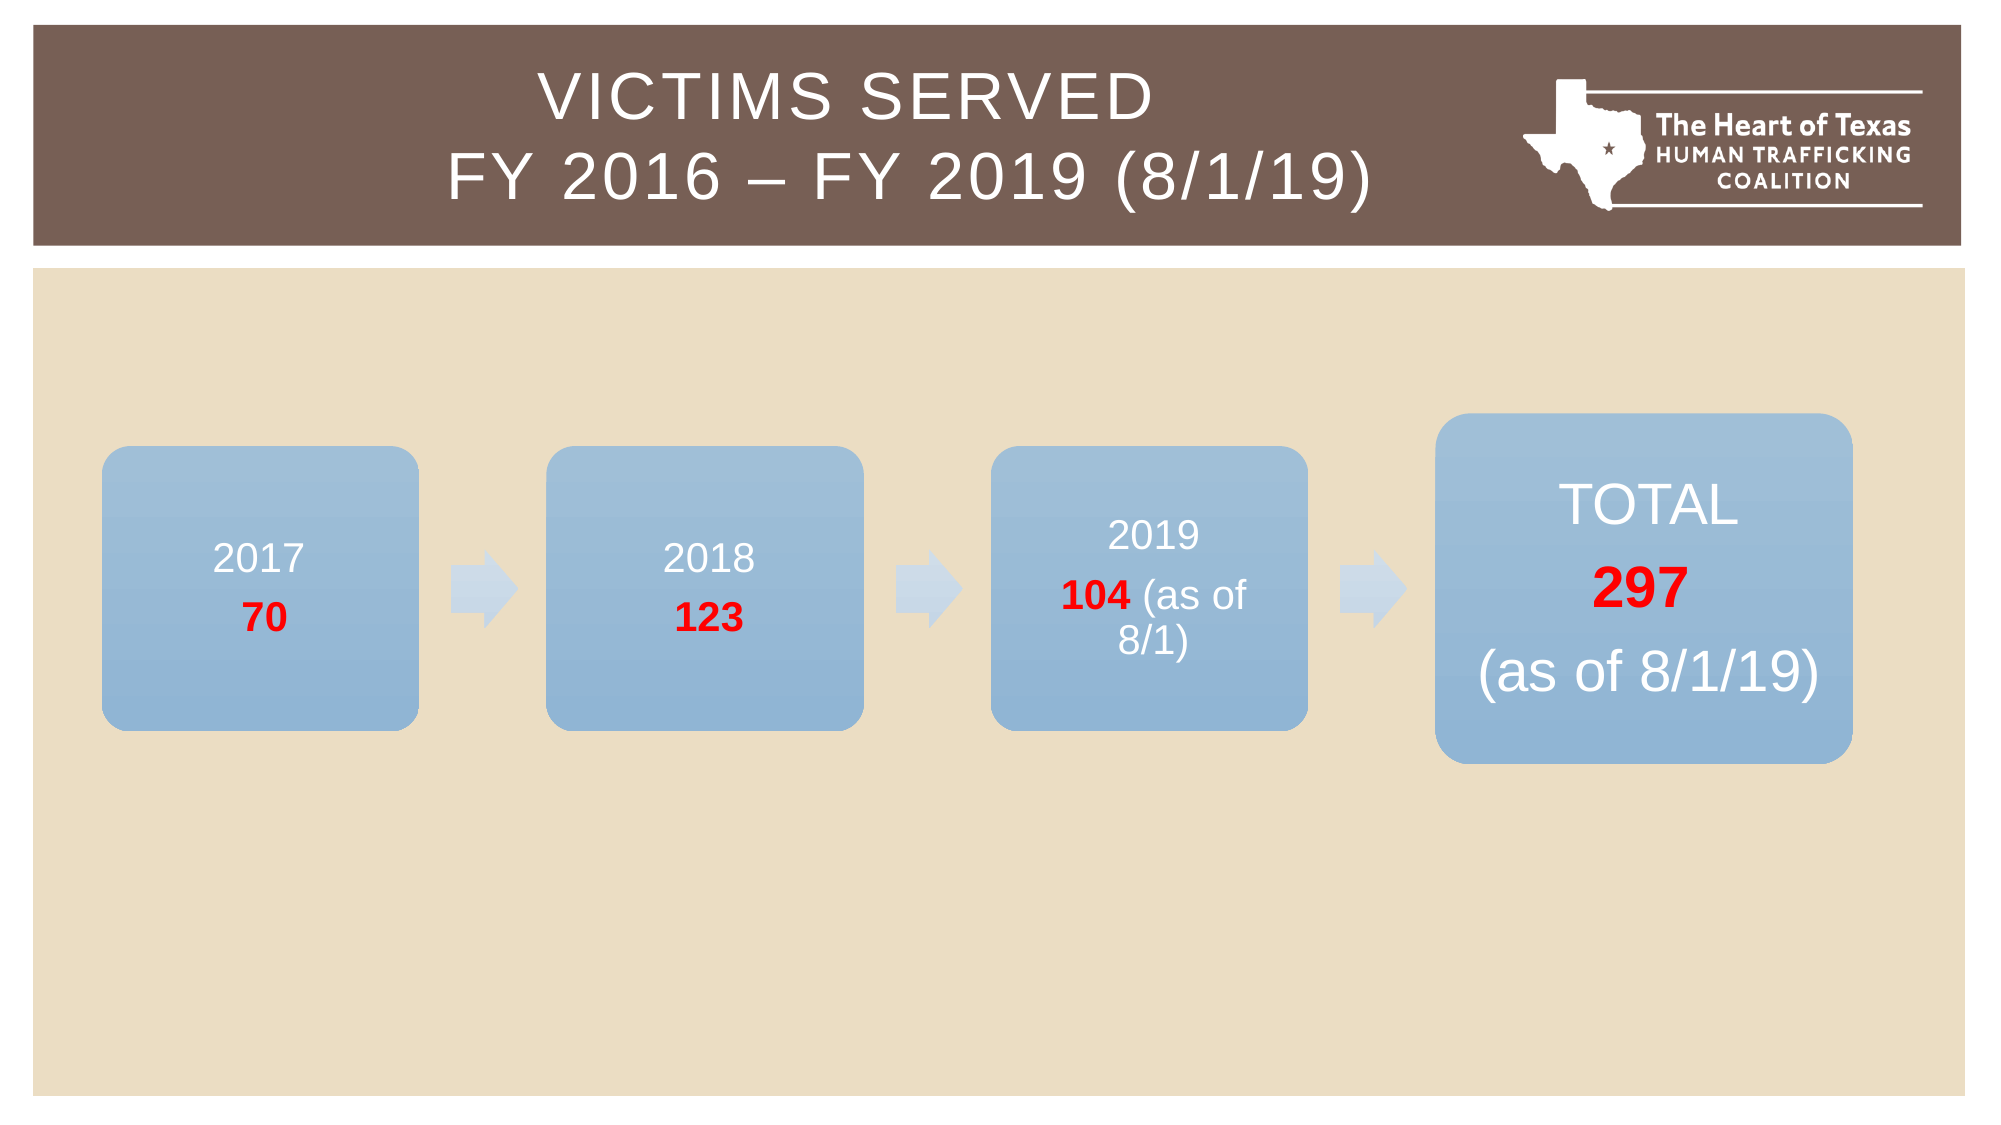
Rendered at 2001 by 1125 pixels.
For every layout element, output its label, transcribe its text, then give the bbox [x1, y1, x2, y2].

picture [1523, 79, 1923, 211]
title Victims served FY 2016 – FY 2019 (8/1/19) [45, 45, 1823, 219]
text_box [100, 117, 1854, 1060]
